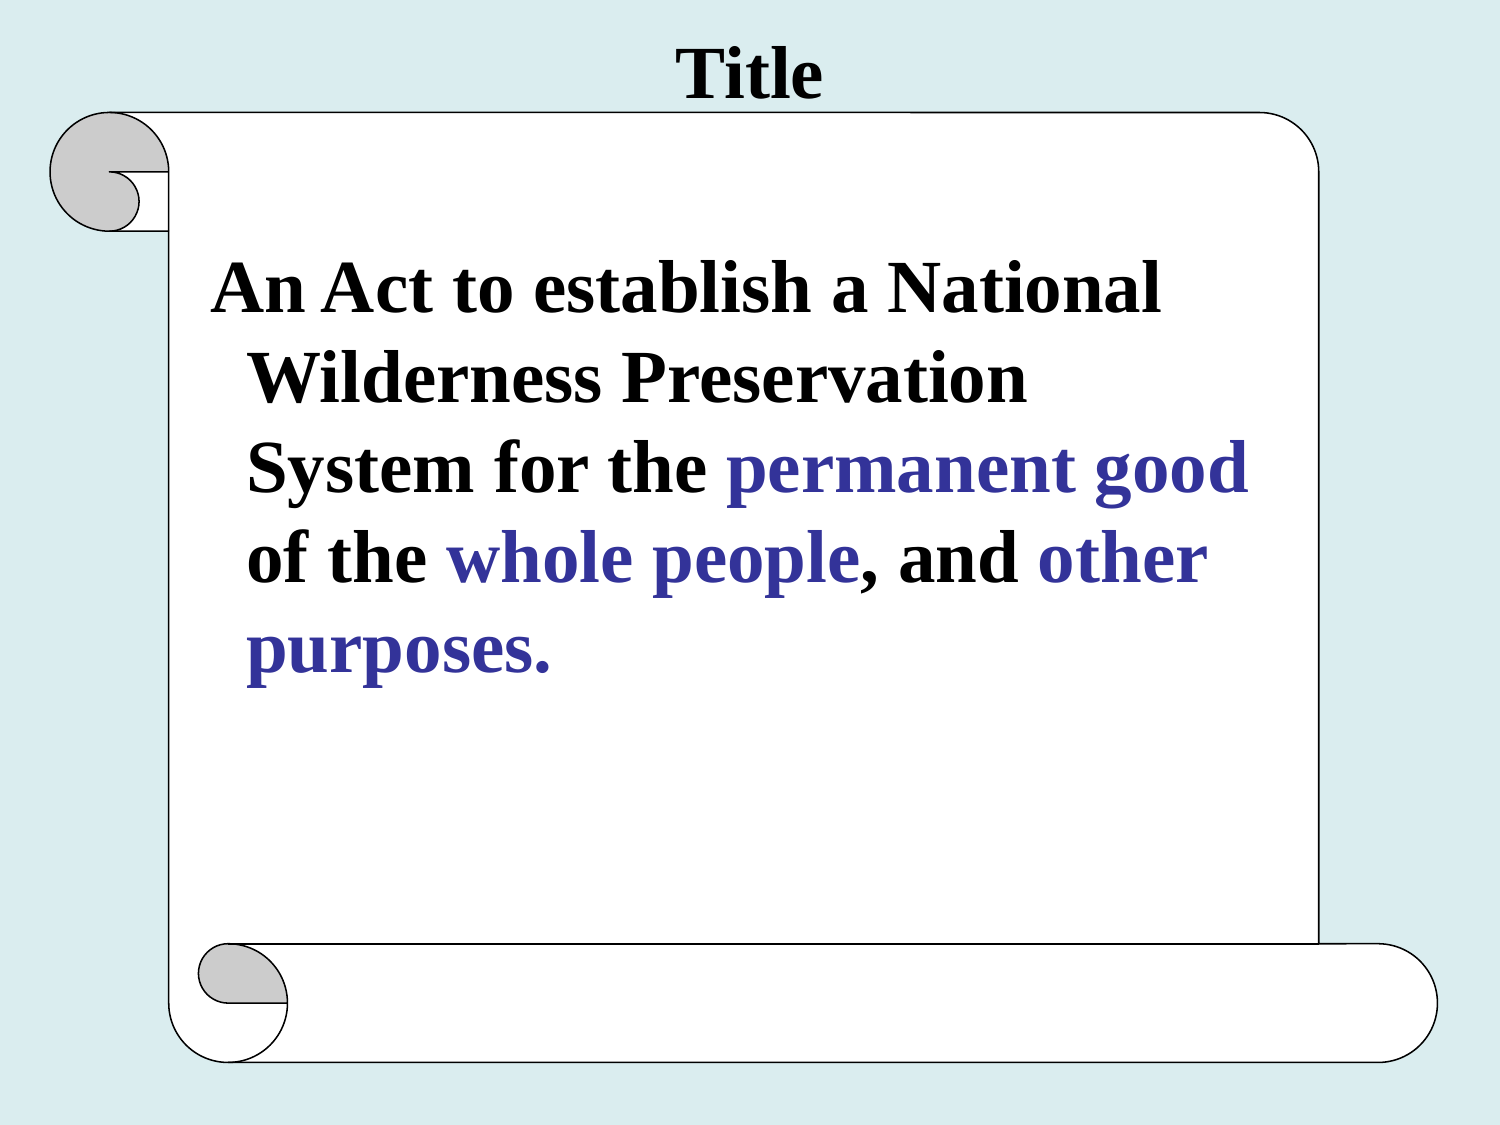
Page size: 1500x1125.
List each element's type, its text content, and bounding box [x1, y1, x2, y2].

list An Act to establish a National Wilderness Preservation System for the permanent good of the whole people, and other purposes. [174, 125, 1288, 938]
text_box [50, 138, 1438, 1063]
title Title [0, 0, 1500, 138]
